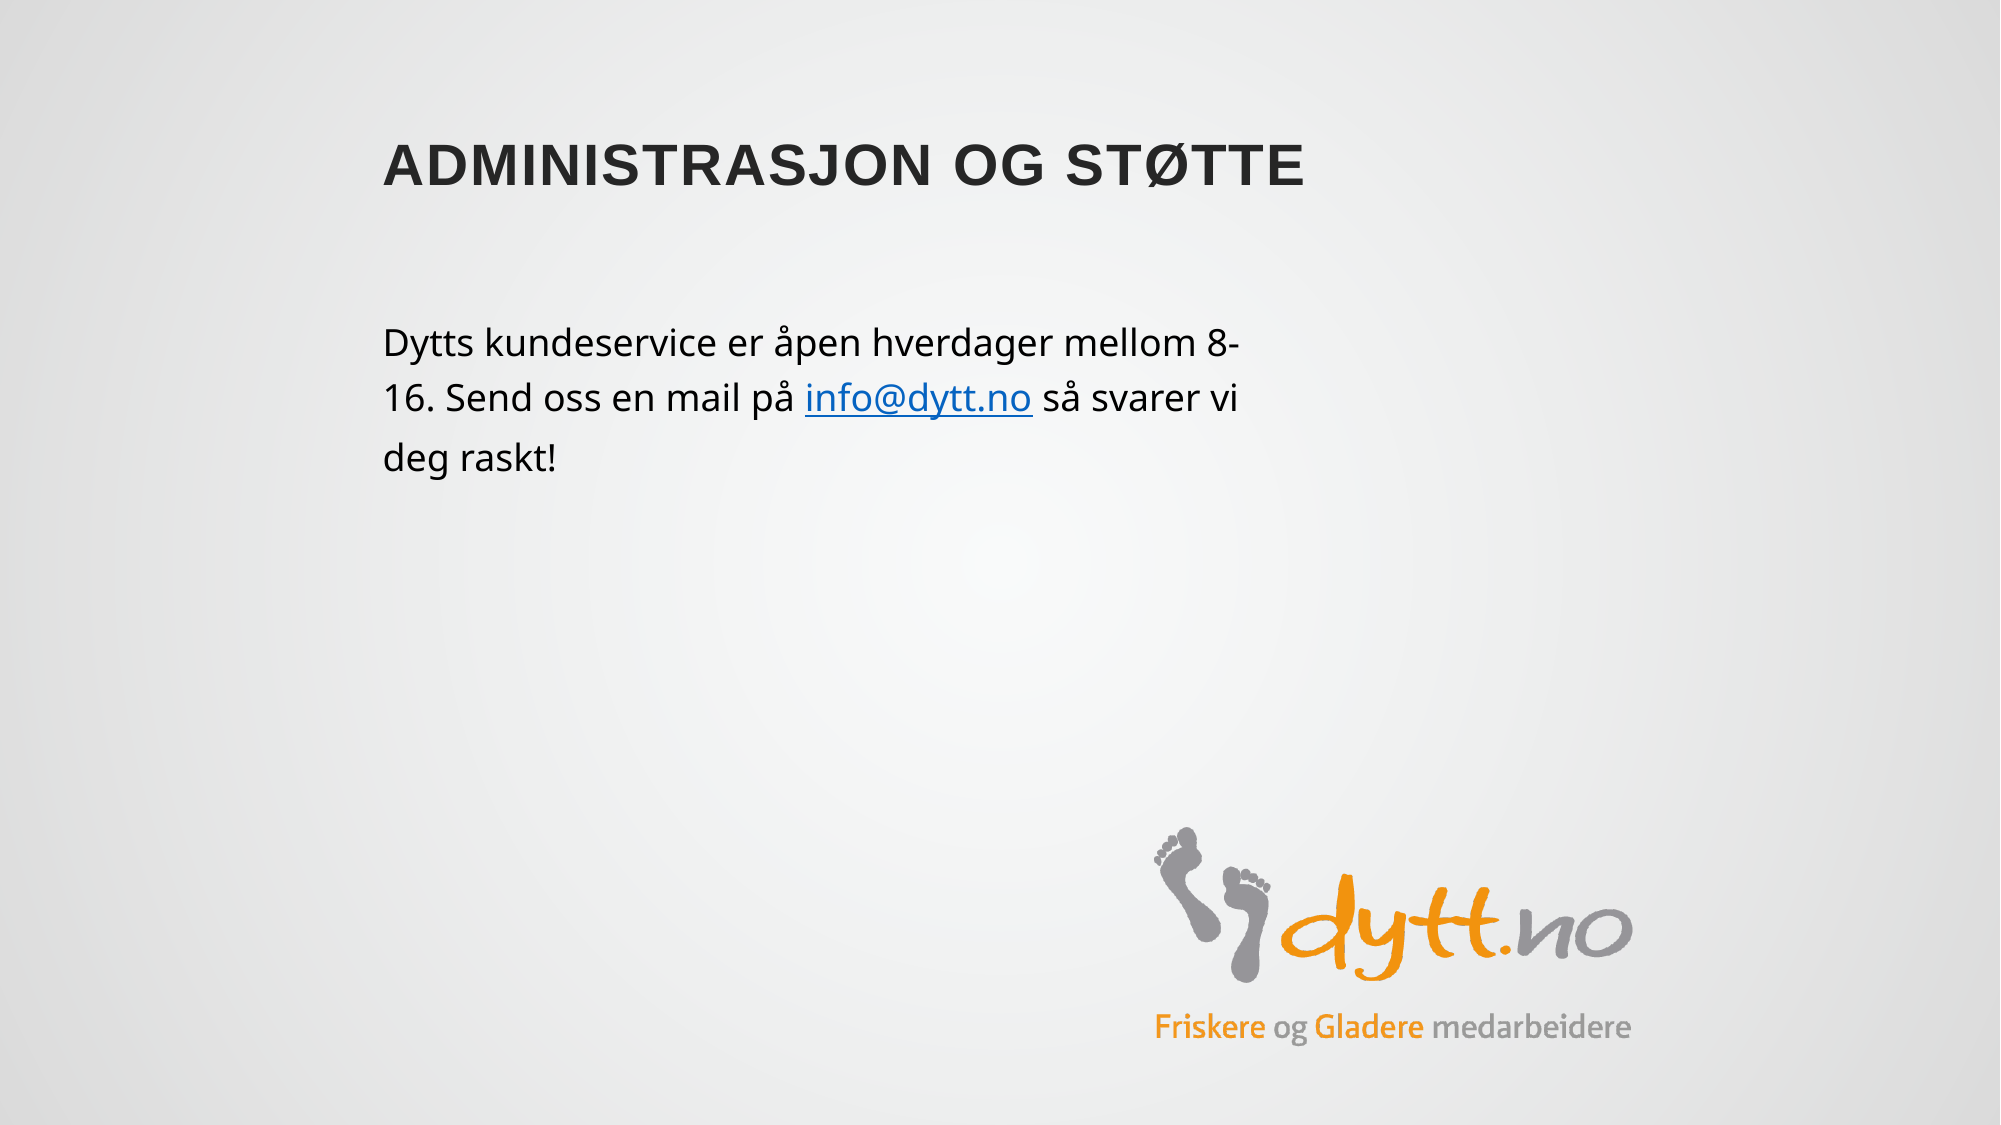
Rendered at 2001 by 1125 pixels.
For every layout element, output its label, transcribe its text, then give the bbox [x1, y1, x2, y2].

picture [1144, 808, 1641, 1065]
text_box [0, 0, 2000, 1125]
text_box Dytts kundeservice er åpen hverdager mellom 8-16. Send oss en mail på info@dytt.no så svarer vi deg raskt! [367, 302, 1285, 595]
text_box ADMINISTRASJON OG STØTTE [367, 119, 1358, 205]
